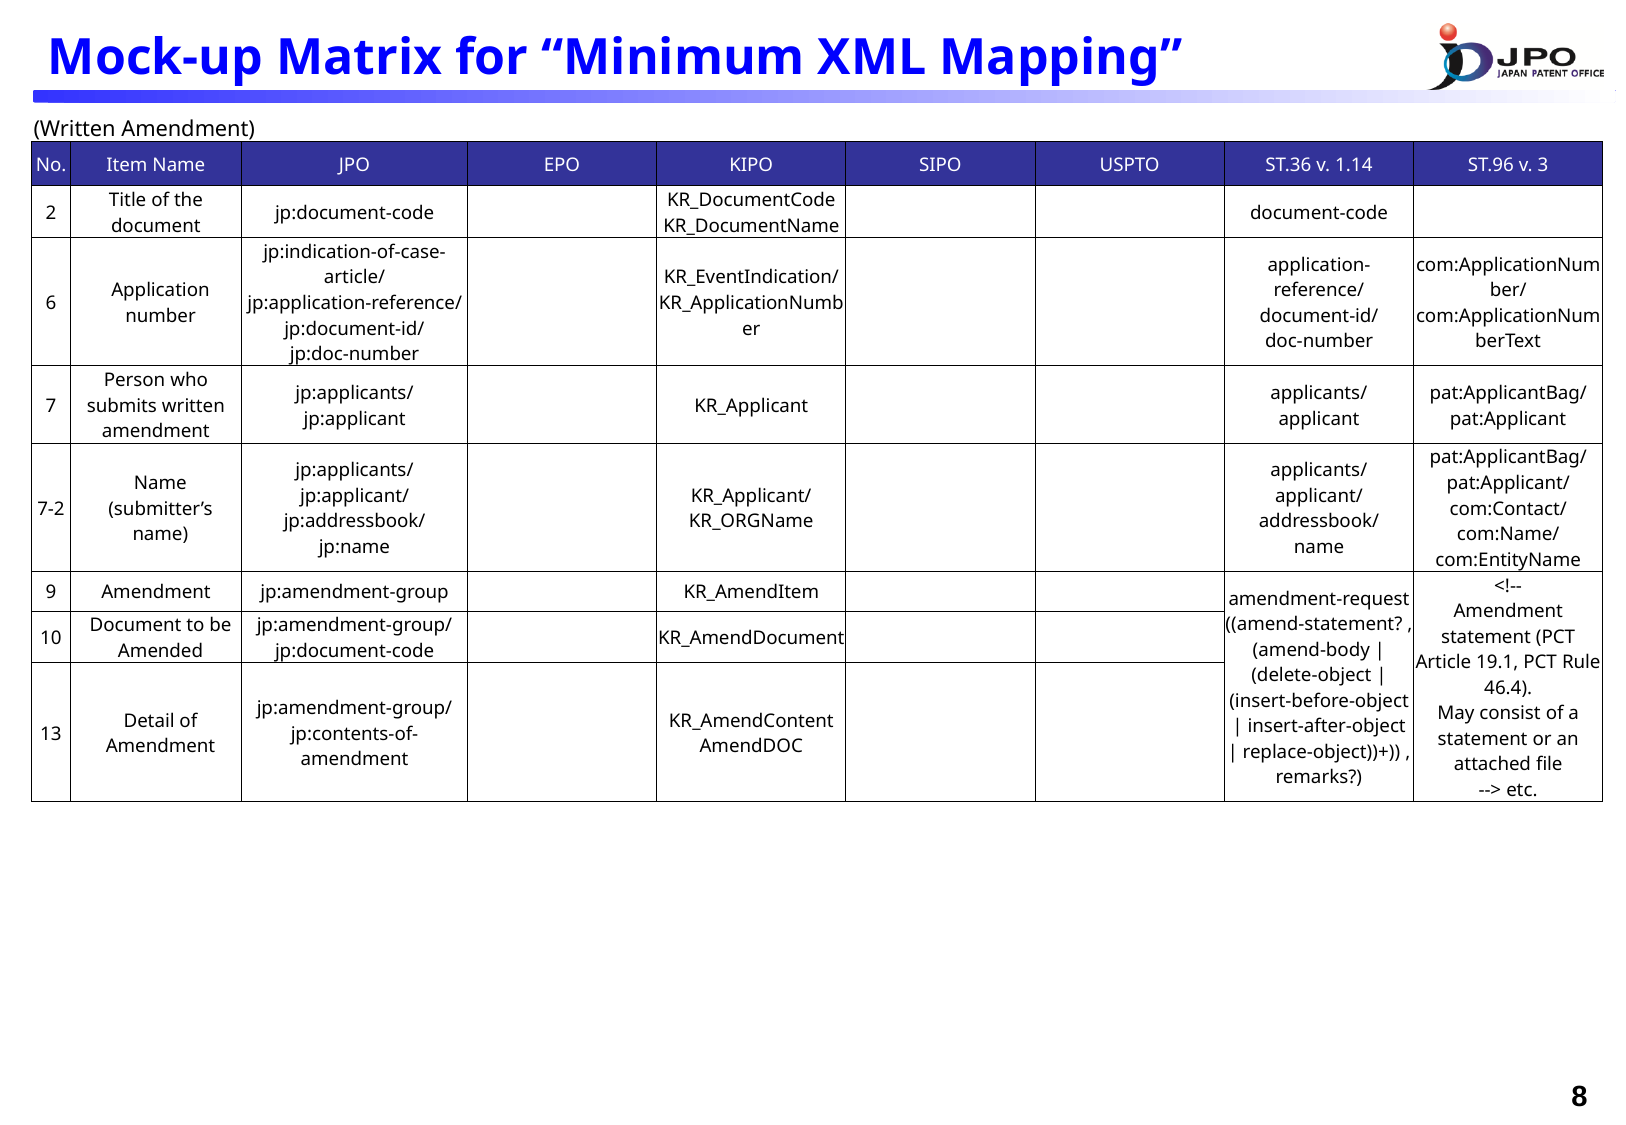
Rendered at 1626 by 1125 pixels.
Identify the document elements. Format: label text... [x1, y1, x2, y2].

table_cell jp:amendment-group [242, 572, 467, 611]
table_cell [846, 444, 1035, 571]
picture [1426, 23, 1604, 90]
table_cell document-code [1225, 186, 1413, 237]
table_cell Document to be Amended [71, 612, 241, 662]
table_cell Detail of Amendment [71, 663, 241, 801]
table_header Item Name [71, 149, 241, 185]
table_cell Person who submits written amendment [71, 366, 241, 443]
table_cell [846, 572, 1035, 611]
table_cell [846, 186, 1035, 237]
text_box (Written Amendment) [18, 107, 270, 149]
table_cell KR_AmendDocument [657, 612, 845, 662]
table_cell [1036, 572, 1224, 611]
table_cell 7 [32, 366, 70, 443]
slide_number 7 [1556, 1070, 1625, 1125]
table_cell [1414, 186, 1602, 237]
table_cell jp:applicants/ jp:applicant/ jp:addressbook/ jp:name [242, 444, 467, 571]
table_header JPO [242, 142, 467, 185]
table_cell [846, 366, 1035, 443]
table_header ST.96 v. 3 [1414, 142, 1602, 185]
table_cell 7-2 [32, 444, 70, 571]
table_cell jp:amendment-group/ jp:document-code [242, 612, 467, 662]
table_cell [468, 366, 656, 443]
table_cell KR_AmendContent AmendDOC [657, 663, 845, 801]
table_cell jp:applicants/ jp:applicant [242, 366, 467, 443]
table_cell KR_EventIndication/ KR_ApplicationNumber [657, 238, 845, 365]
table_cell 6 [32, 238, 70, 365]
title Mock-up Matrix for “Minimum XML Mapping” [32, 19, 1356, 91]
table_cell [846, 663, 1035, 801]
table_cell [468, 612, 656, 662]
table_cell pat:ApplicantBag/ pat:Applicant [1414, 366, 1602, 443]
table_cell [846, 612, 1035, 662]
table_cell [1036, 238, 1224, 365]
table_cell 2 [32, 186, 70, 237]
table_header USPTO [1036, 142, 1224, 185]
table_cell [468, 663, 656, 801]
table_cell [468, 186, 656, 237]
table_cell [1036, 444, 1224, 571]
table_cell jp:amendment-group/ jp:contents-of-amendment [242, 663, 467, 801]
table_cell [1036, 663, 1224, 801]
table_cell 13 [32, 663, 70, 801]
table_header No. [32, 149, 70, 185]
table_cell Amendment [71, 572, 241, 611]
table_cell 9 [32, 572, 70, 611]
table_cell jp:indication-of-case-article/ jp:application-reference/ jp:document-id/ jp:doc-number [242, 238, 467, 365]
table_header EPO [468, 142, 656, 185]
table_cell [1036, 186, 1224, 237]
table_cell [468, 572, 656, 611]
table_header SIPO [846, 142, 1035, 185]
table_cell amendment-request ((amend-statement? , (amend-body | (delete-object | (insert-before-object | insert-after-object | replace-object))+)) , remarks?) [1225, 572, 1413, 801]
table_cell Title of the document [71, 186, 241, 237]
table_cell application-reference/ document-id/ doc-number [1225, 238, 1413, 365]
table_cell applicants/ applicant [1225, 366, 1413, 443]
table_cell KR_Applicant [657, 366, 845, 443]
table_header ST.36 v. 1.14 [1225, 142, 1413, 185]
table_cell KR_Applicant/ KR_ORGName [657, 444, 845, 571]
table_cell KR_DocumentCode KR_DocumentName [657, 186, 845, 237]
table_cell [1036, 612, 1224, 662]
table_cell <!-- Amendment statement (PCT Article 19.1, PCT Rule 46.4). May consist of a statement or an attached file --> etc. [1414, 572, 1602, 801]
table_cell pat:ApplicantBag/ pat:Applicant/ com:Contact/ com:Name/ com:EntityName [1414, 444, 1602, 571]
table_cell 10 [32, 612, 70, 662]
table_cell applicants/ applicant/ addressbook/ name [1225, 444, 1413, 571]
table_cell jp:document-code [242, 186, 467, 237]
table_cell [468, 238, 656, 365]
table_cell Name (submitter’s name) [71, 444, 241, 571]
table_cell KR_AmendItem [657, 572, 845, 611]
table_cell [846, 238, 1035, 365]
table_cell com:ApplicationNumber/ com:ApplicationNumberText [1414, 238, 1602, 365]
table_cell [1036, 366, 1224, 443]
table_cell Application number [71, 238, 241, 365]
table_cell [468, 444, 656, 571]
table_header KIPO [657, 142, 845, 185]
